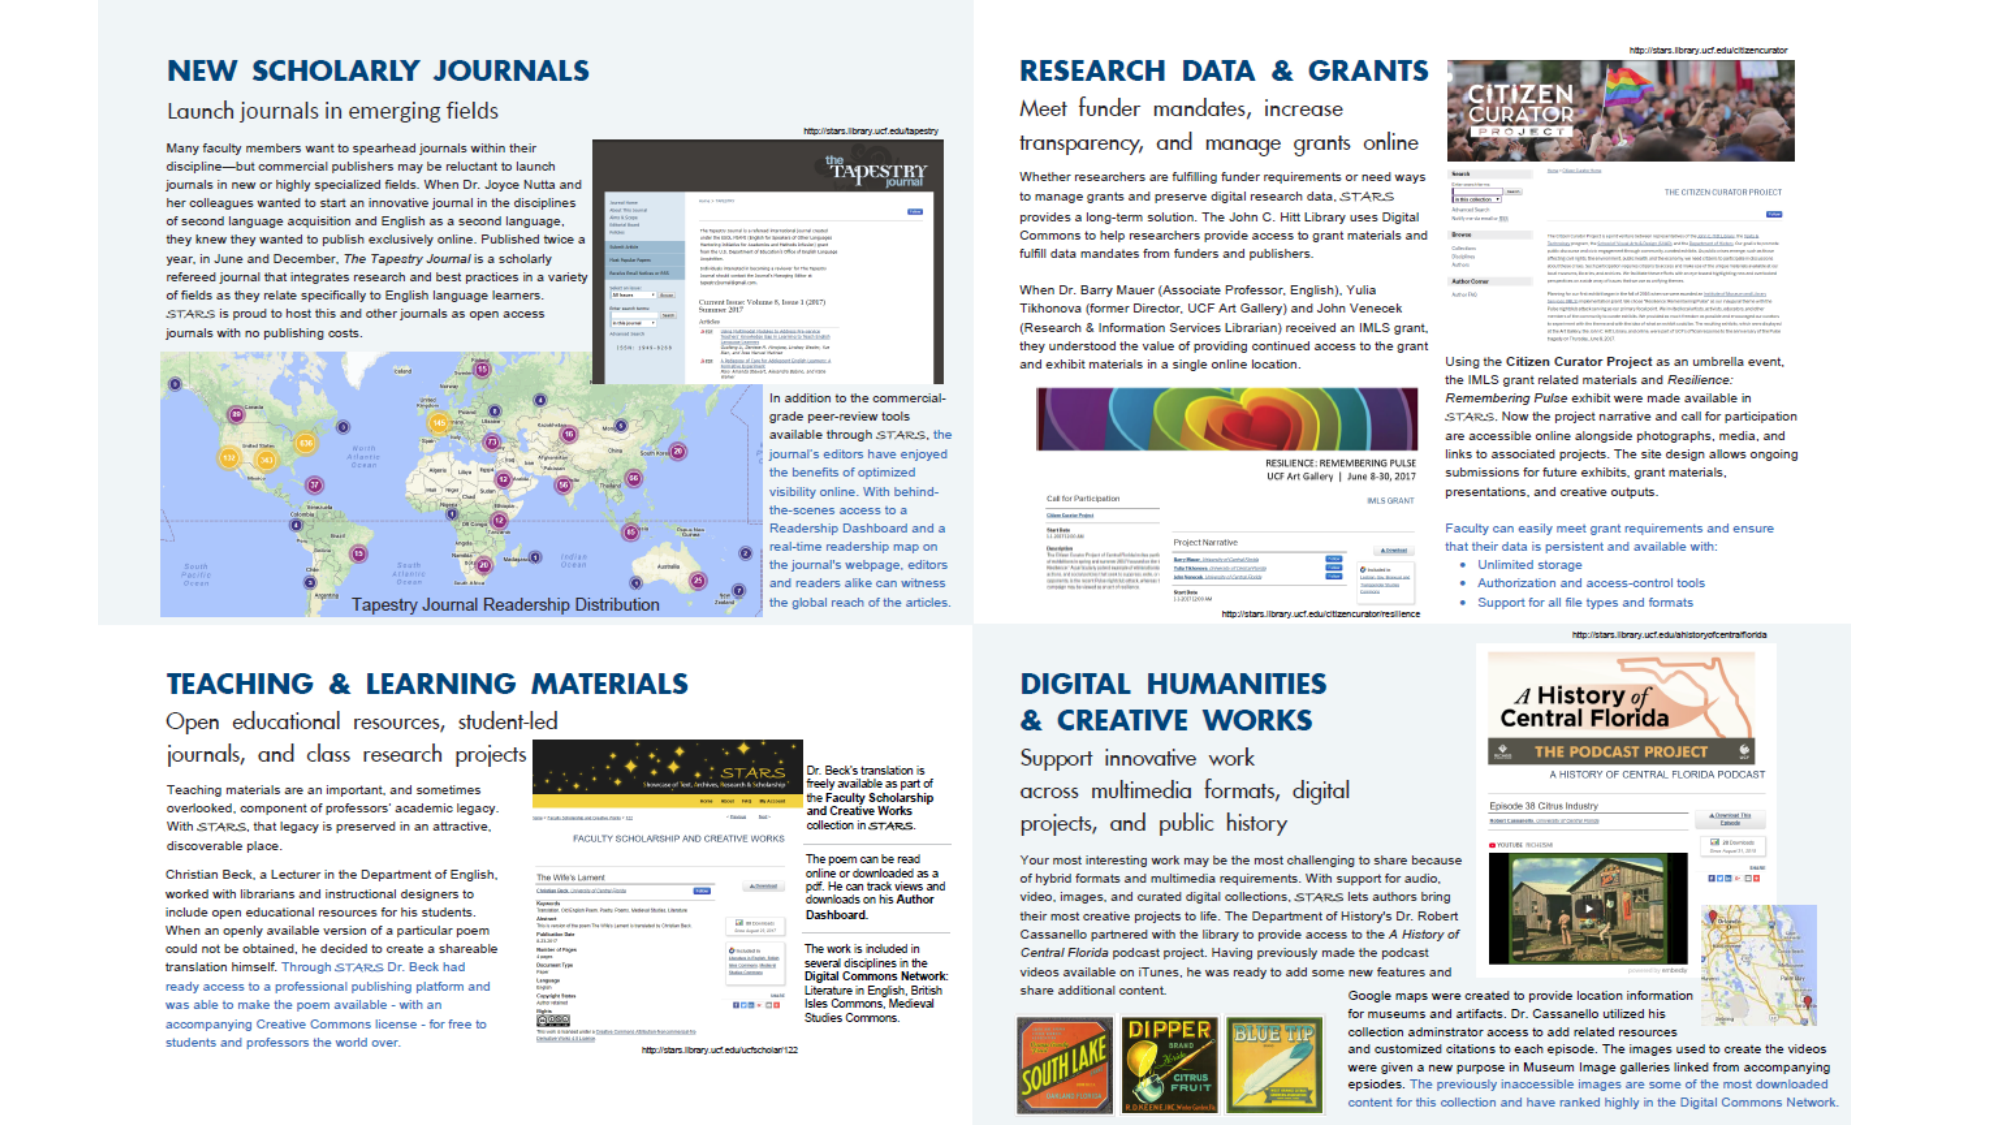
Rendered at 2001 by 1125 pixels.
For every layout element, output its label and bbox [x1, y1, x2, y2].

picture [98, 0, 1851, 1125]
